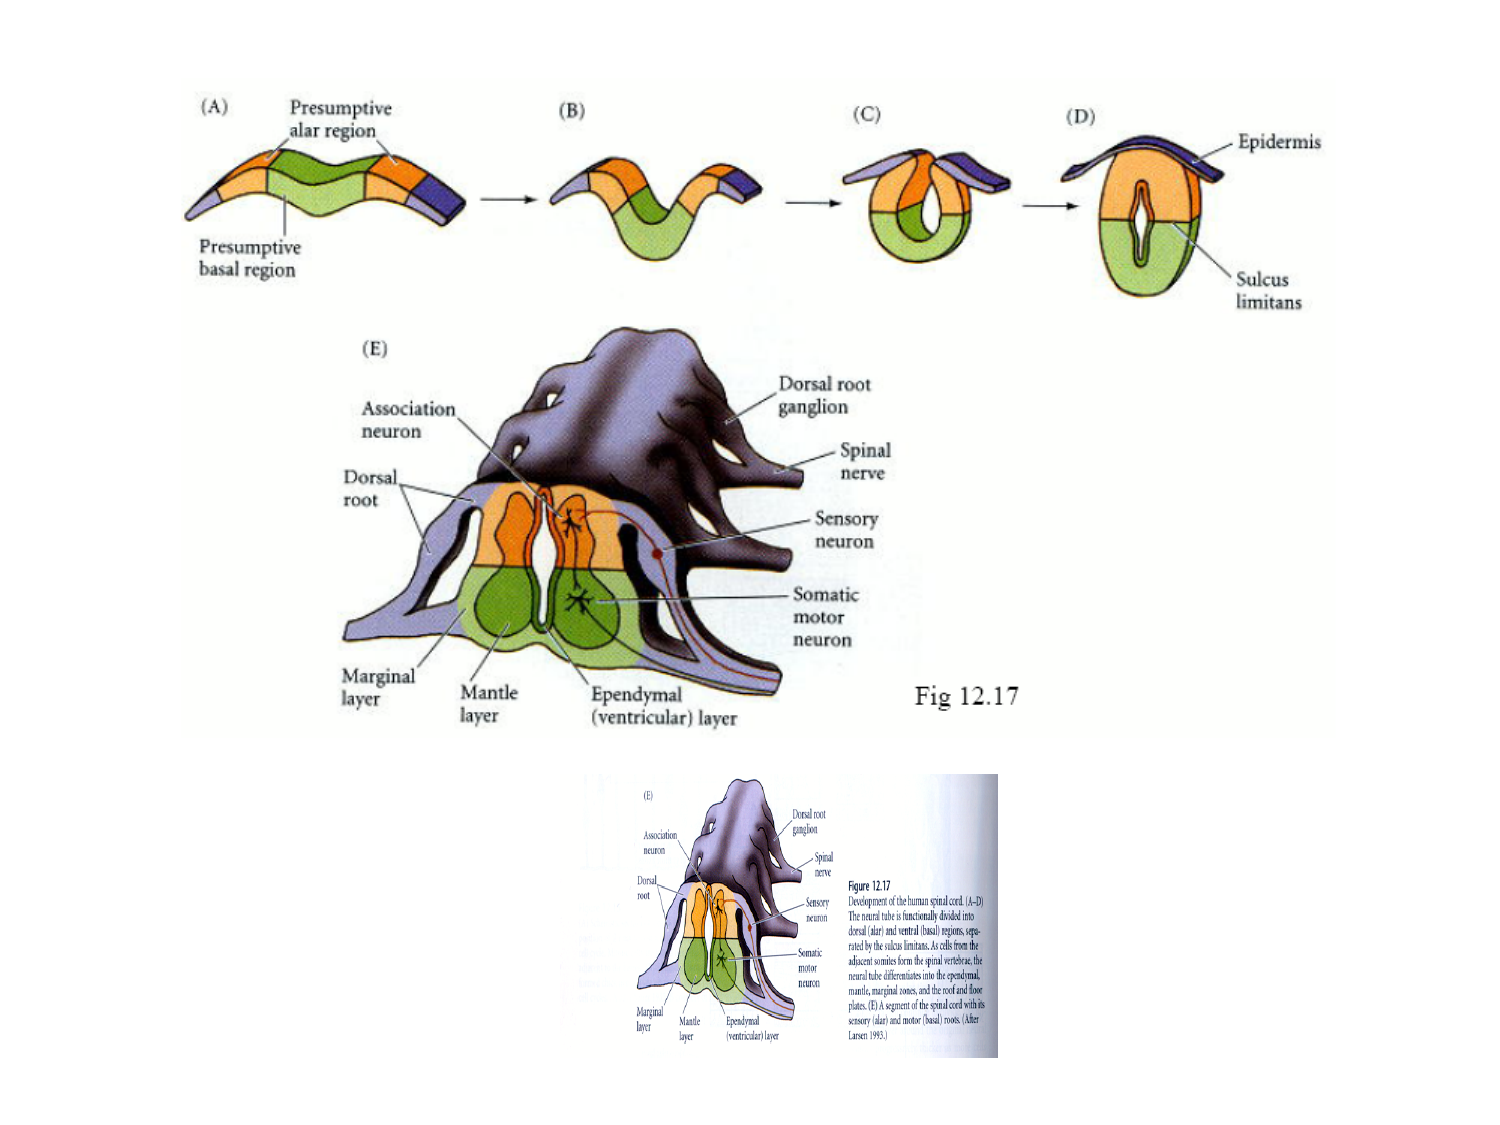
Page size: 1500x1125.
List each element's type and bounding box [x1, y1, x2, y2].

list [560, 774, 999, 1059]
picture [159, 77, 1360, 756]
